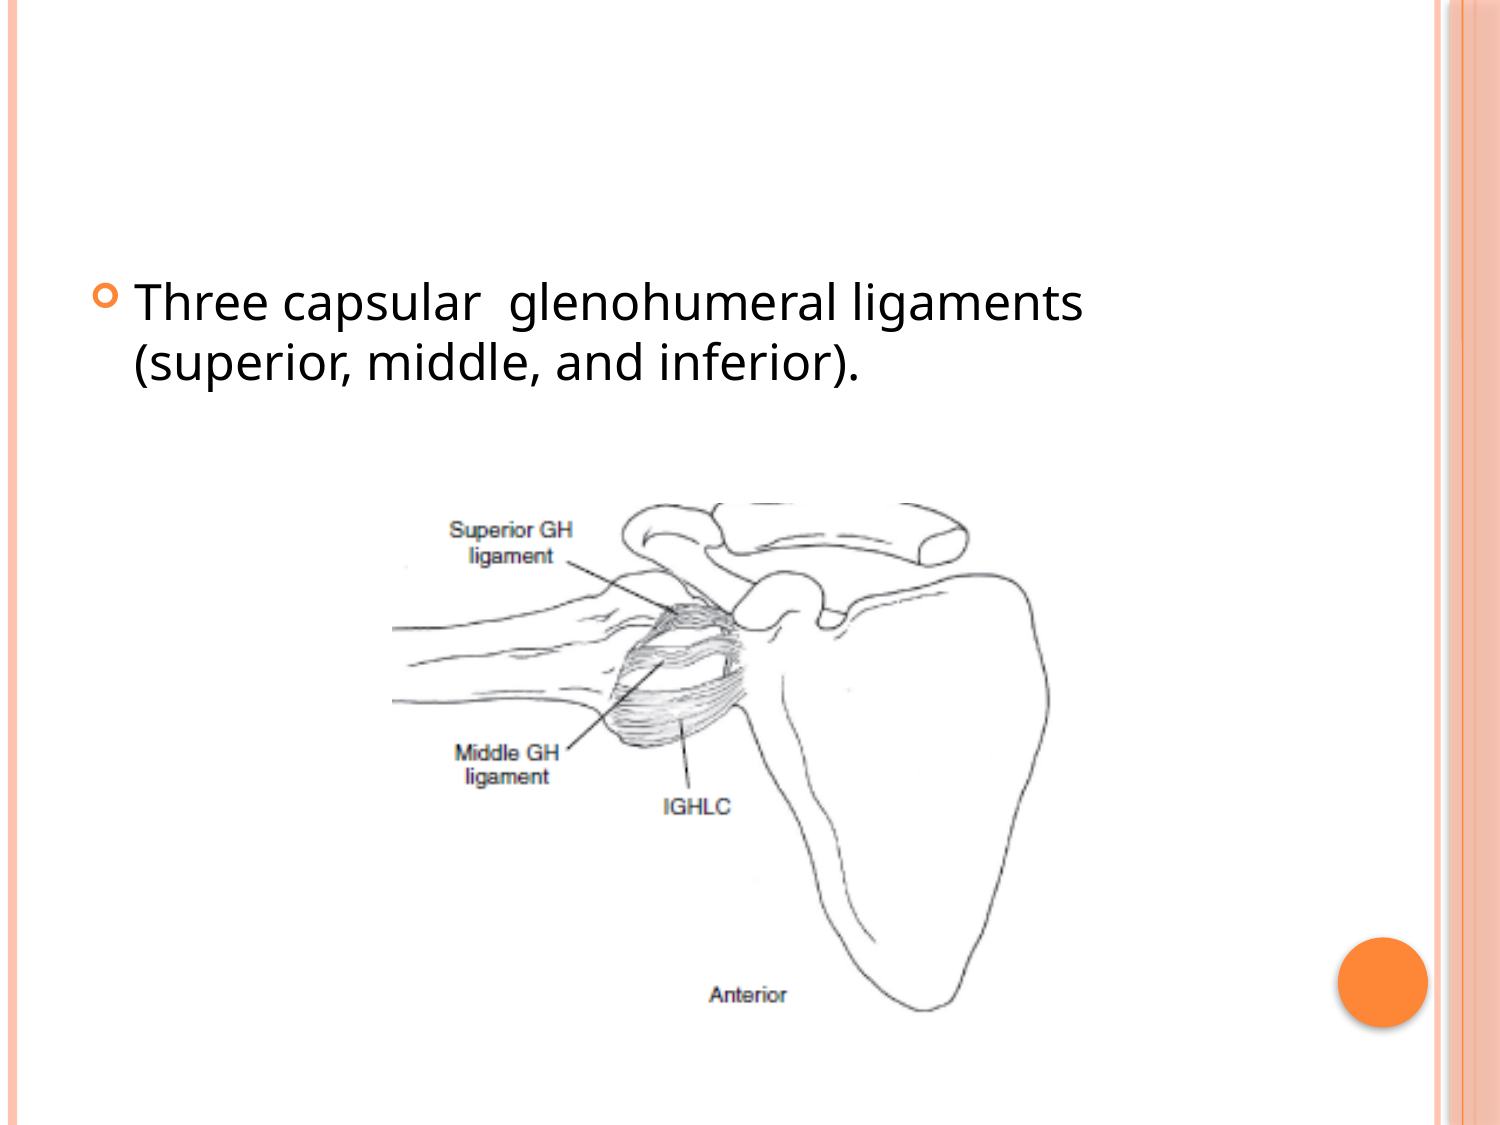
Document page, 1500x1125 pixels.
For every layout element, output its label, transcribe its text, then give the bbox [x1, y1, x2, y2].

list Three capsular glenohumeral ligaments (superior, middle, and inferior). [75, 262, 1300, 1062]
picture [392, 502, 1114, 1044]
